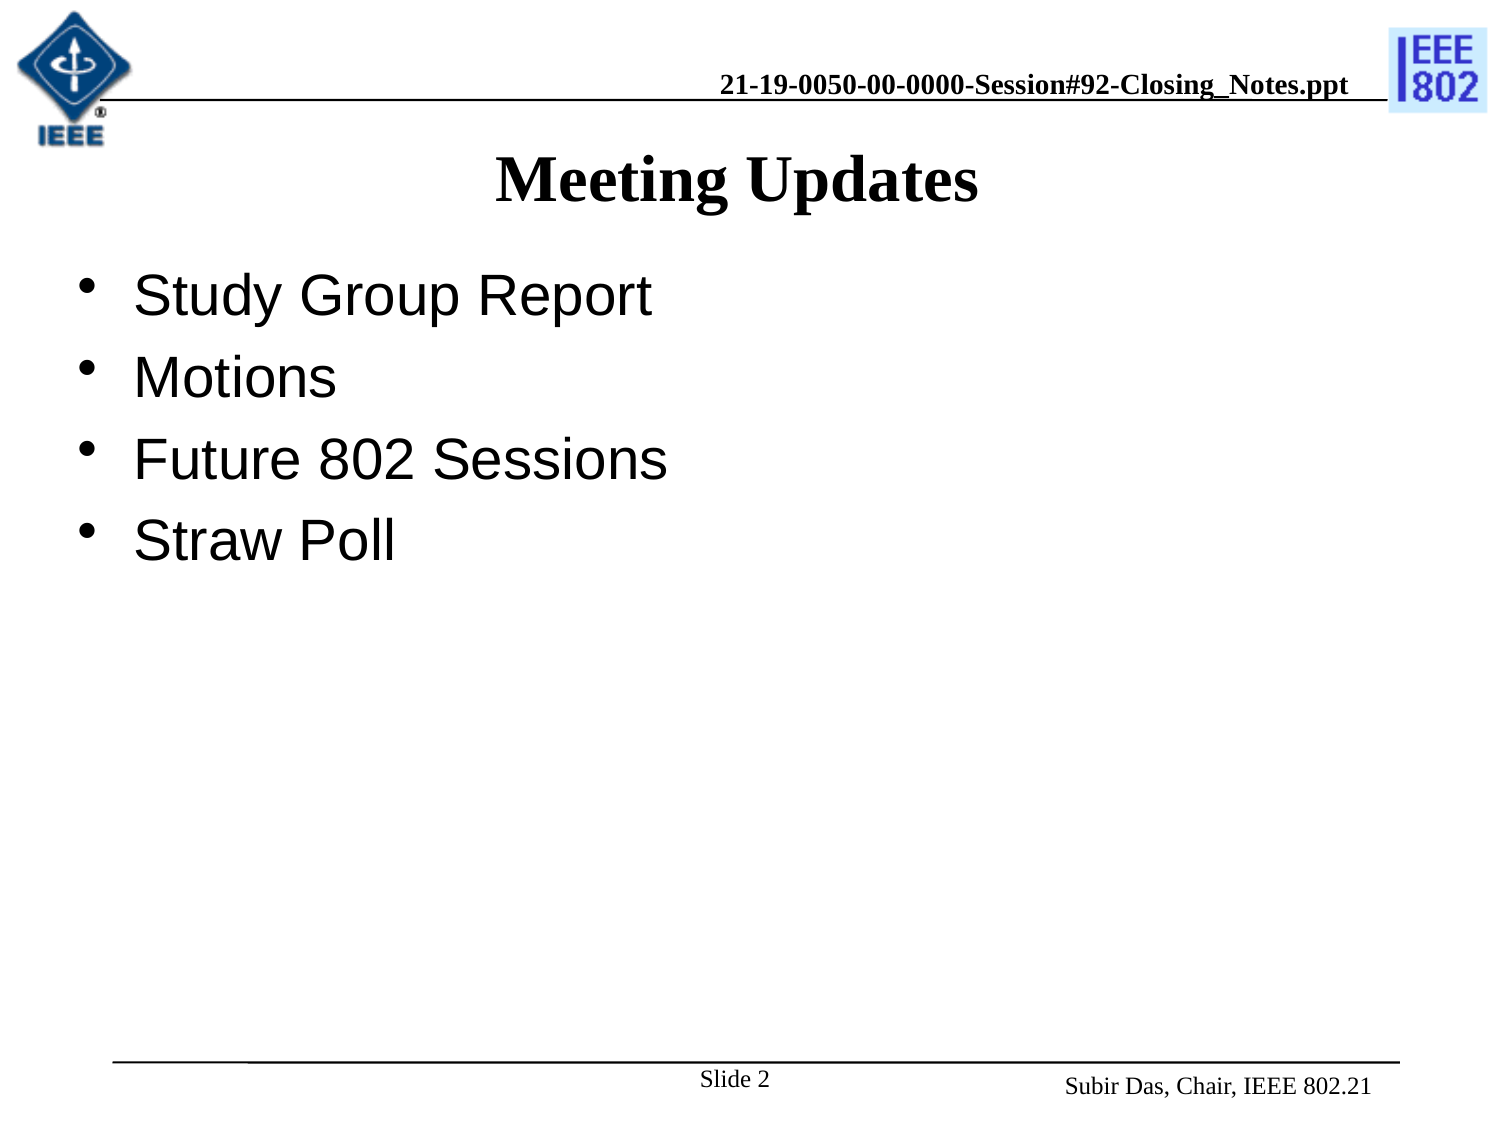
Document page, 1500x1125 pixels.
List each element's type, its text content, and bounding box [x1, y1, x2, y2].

picture [12, 9, 137, 150]
slide_number Slide 2 [687, 1062, 783, 1093]
list Study Group Report Motions Future 802 Sessions Straw Poll [62, 249, 1453, 938]
picture [1374, 9, 1499, 138]
text_box Subir Das, Chair, IEEE 802.21 [1050, 1062, 1400, 1100]
title Meeting Updates [99, 99, 1376, 249]
